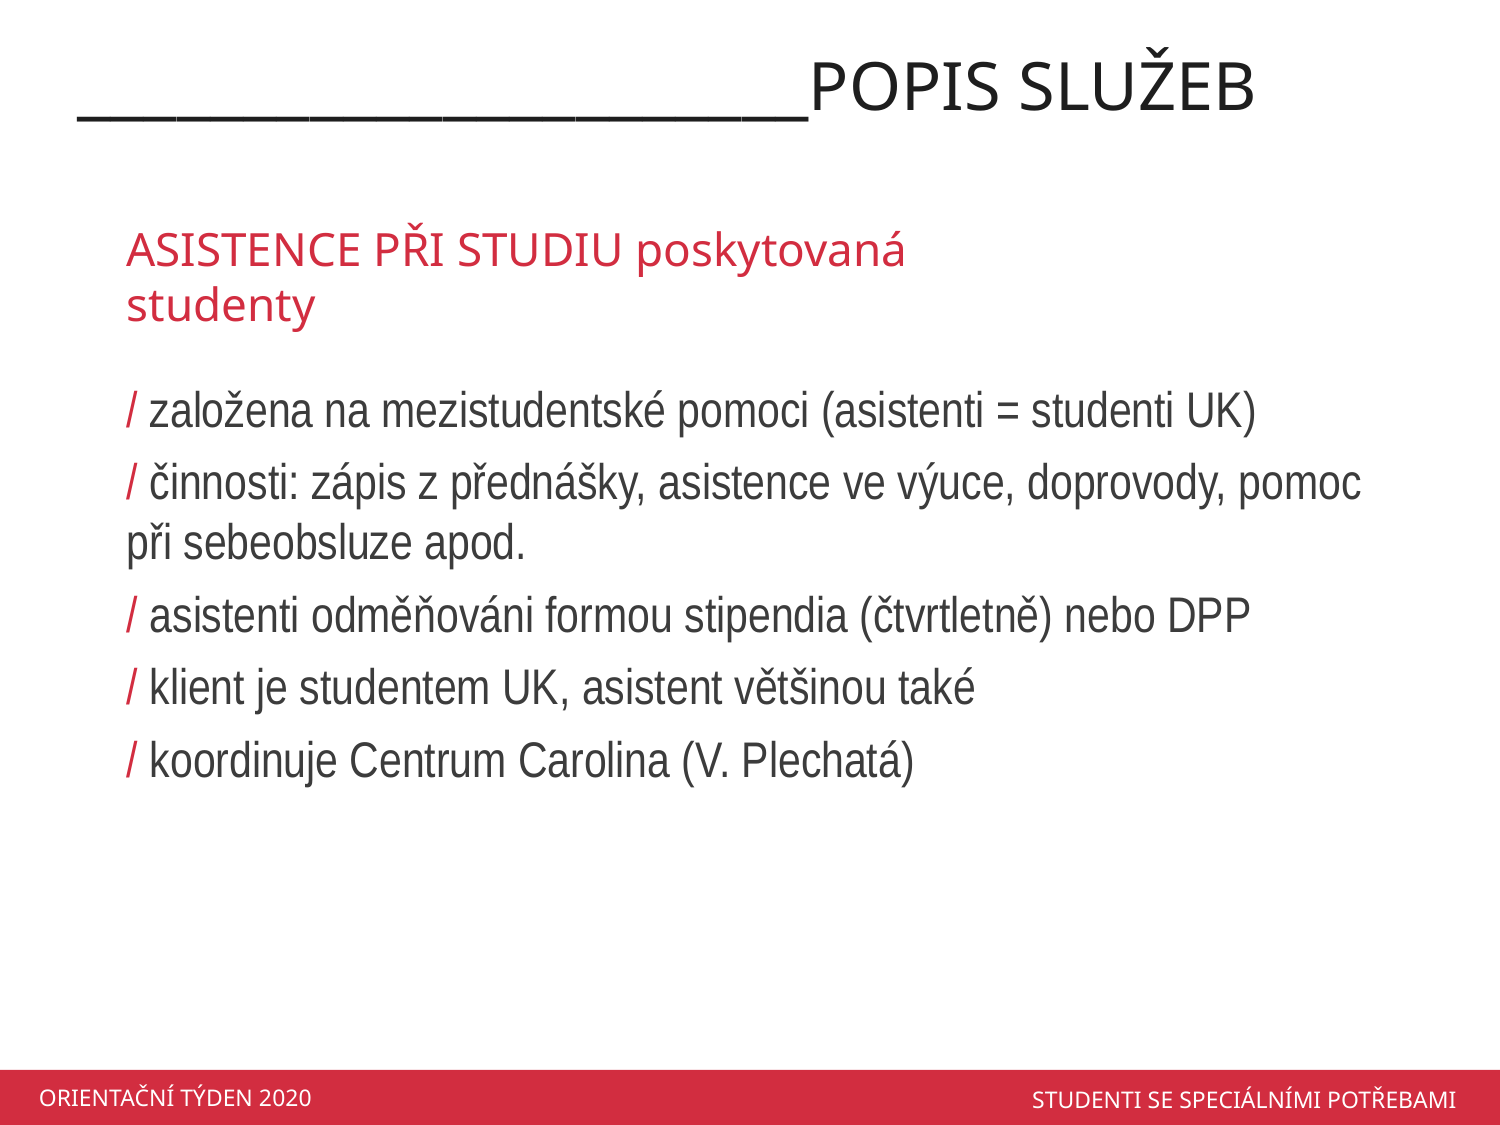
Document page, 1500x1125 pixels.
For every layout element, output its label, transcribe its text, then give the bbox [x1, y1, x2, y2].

text_box ASISTENCE PŘI STUDIU poskytovaná studenty [112, 213, 1070, 339]
text_box / založena na mezistudentské pomoci (asistenti = studenti UK) / činnosti: zápis z přednášky, asistence ve výuce, doprovody, pomoc při sebeobsluze apod. / asistenti odměňováni formou stipendia (čtvrtletně) nebo DPP / klient je studentem UK, asistent většinou také / koordinuje Centrum Carolina (V. Plechatá) [112, 369, 1431, 868]
text_box ______________________POPIS SLUŽEB [62, 28, 1500, 133]
text_box ORIENTAČNÍ TÝDEN 2020 [24, 1076, 749, 1119]
text_box STUDENTI SE SPECIÁLNÍMI POTŘEBAMI [870, 1077, 1472, 1121]
